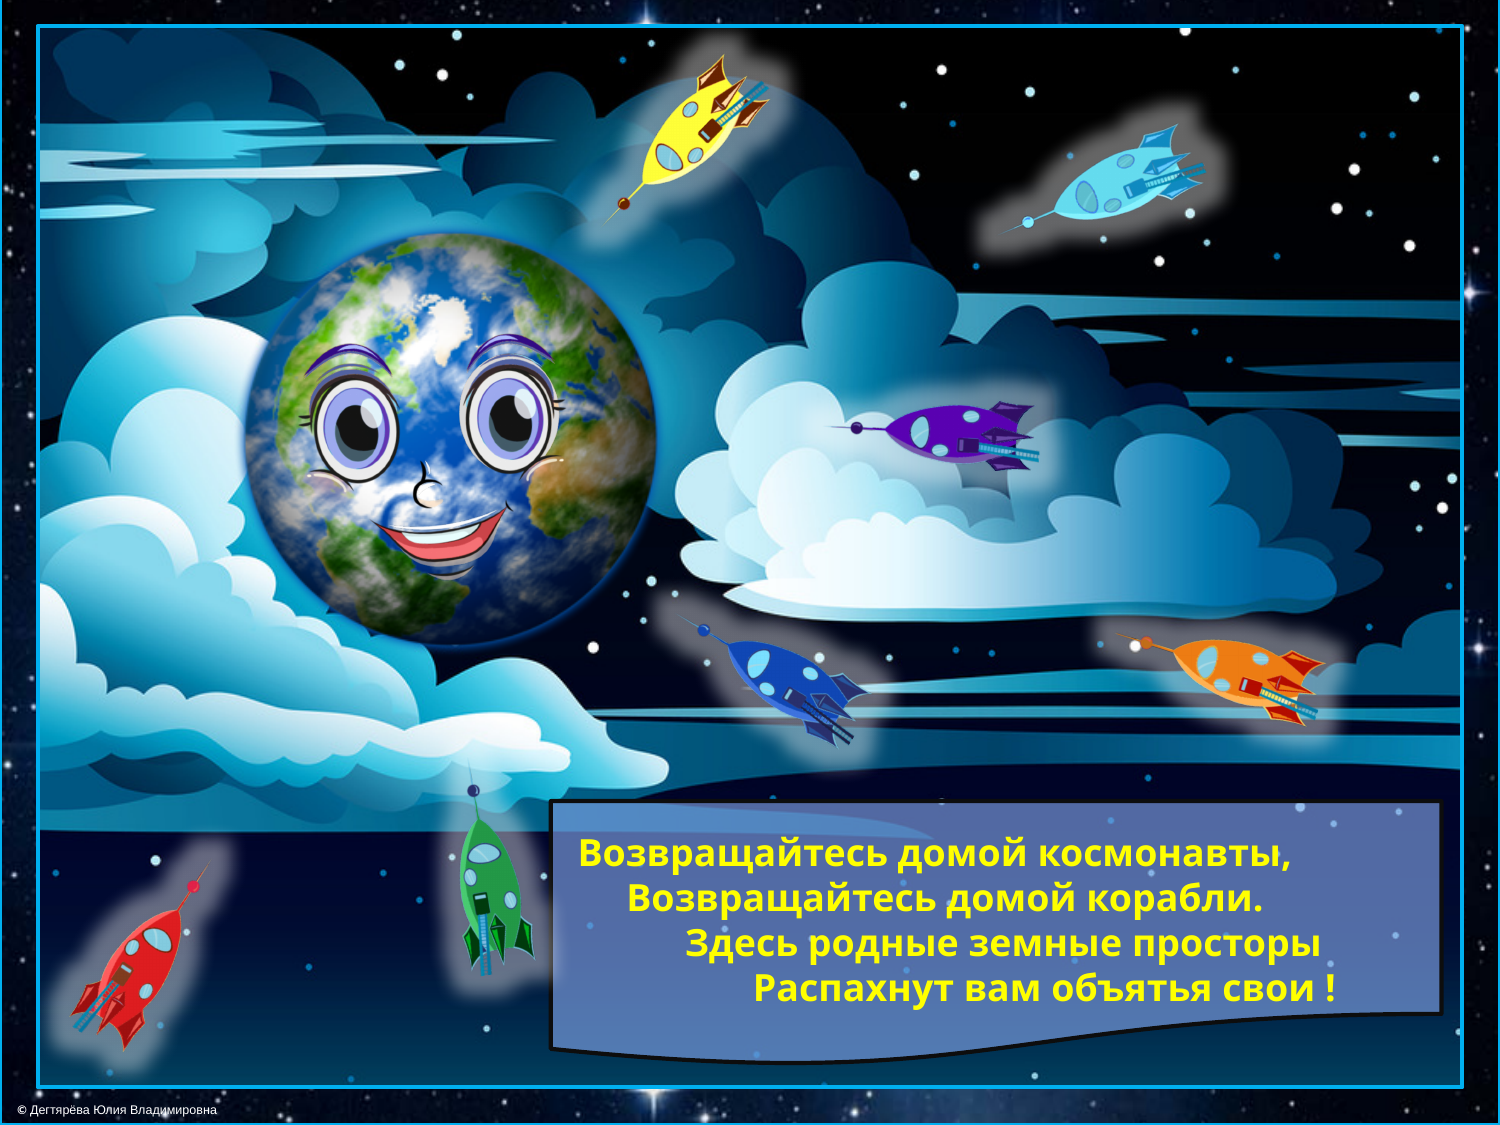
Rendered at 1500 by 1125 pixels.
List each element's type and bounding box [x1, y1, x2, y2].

text_box [0, 0, 1500, 1125]
